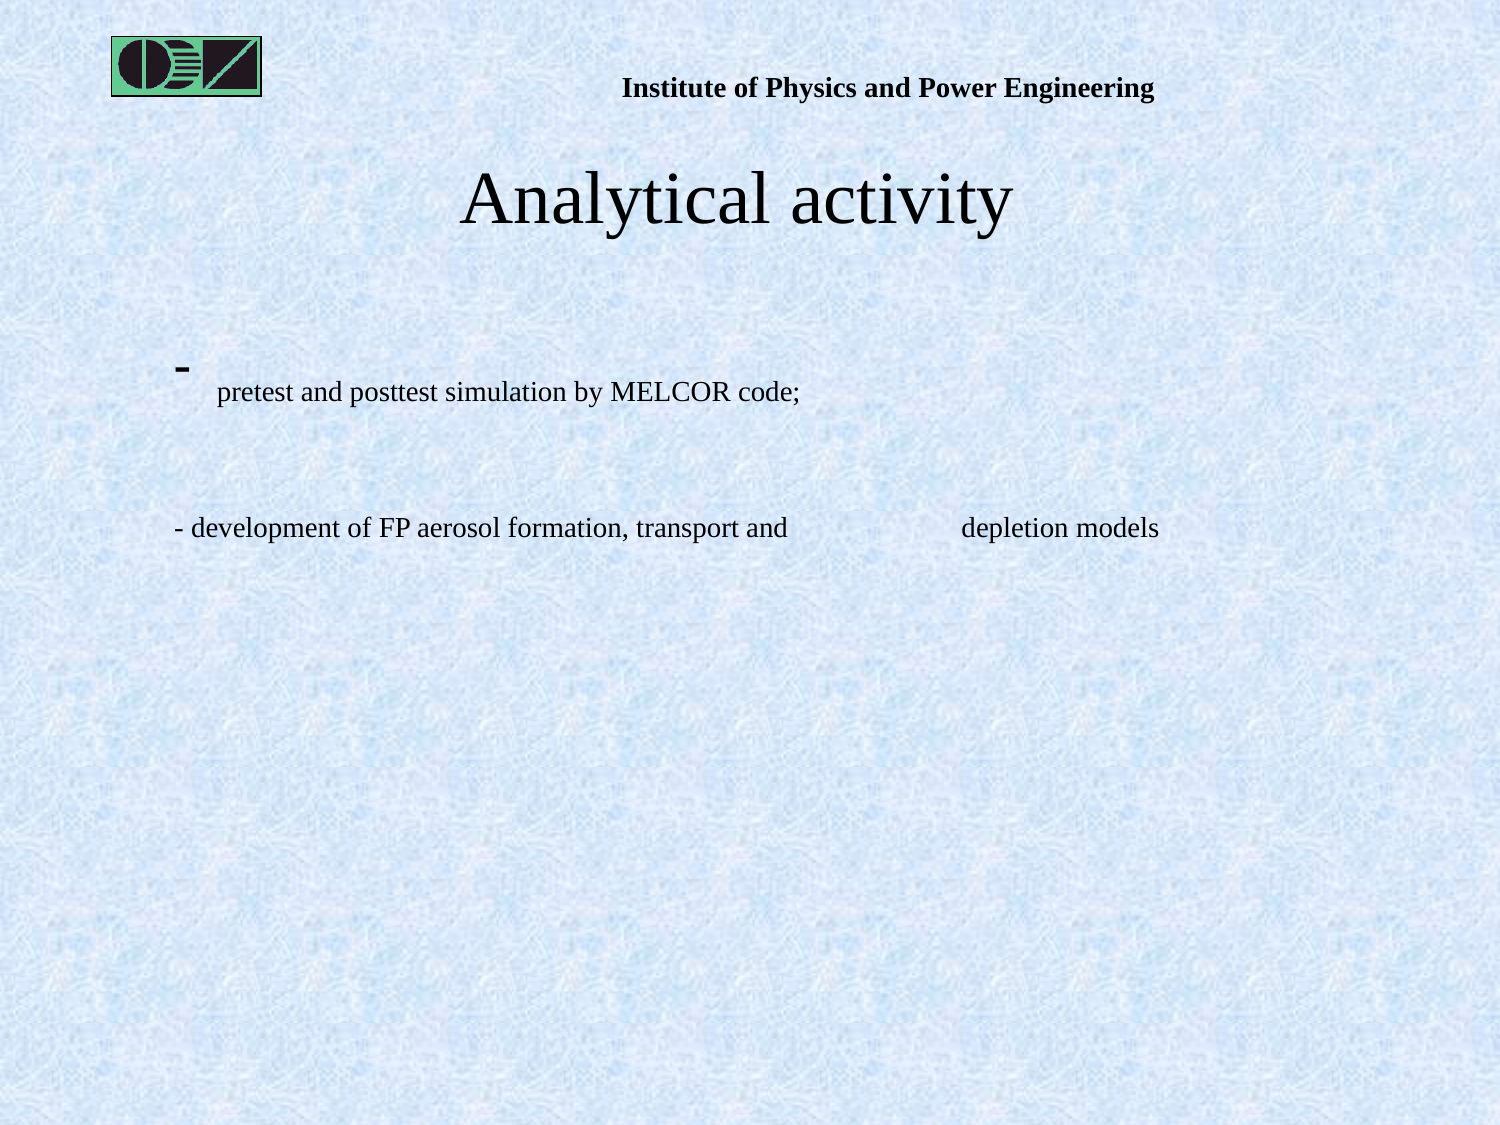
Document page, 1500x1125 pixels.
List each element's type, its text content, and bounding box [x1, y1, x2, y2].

picture [0, 0, 1500, 1125]
text_box Institute of Physics and Power Engineering [387, 37, 1375, 100]
text_box pretest and posttest simulation by MELCOR code; - development of FP aerosol formation, transport and depletion models [159, 331, 1412, 551]
title Analytical activity [99, 99, 1375, 288]
